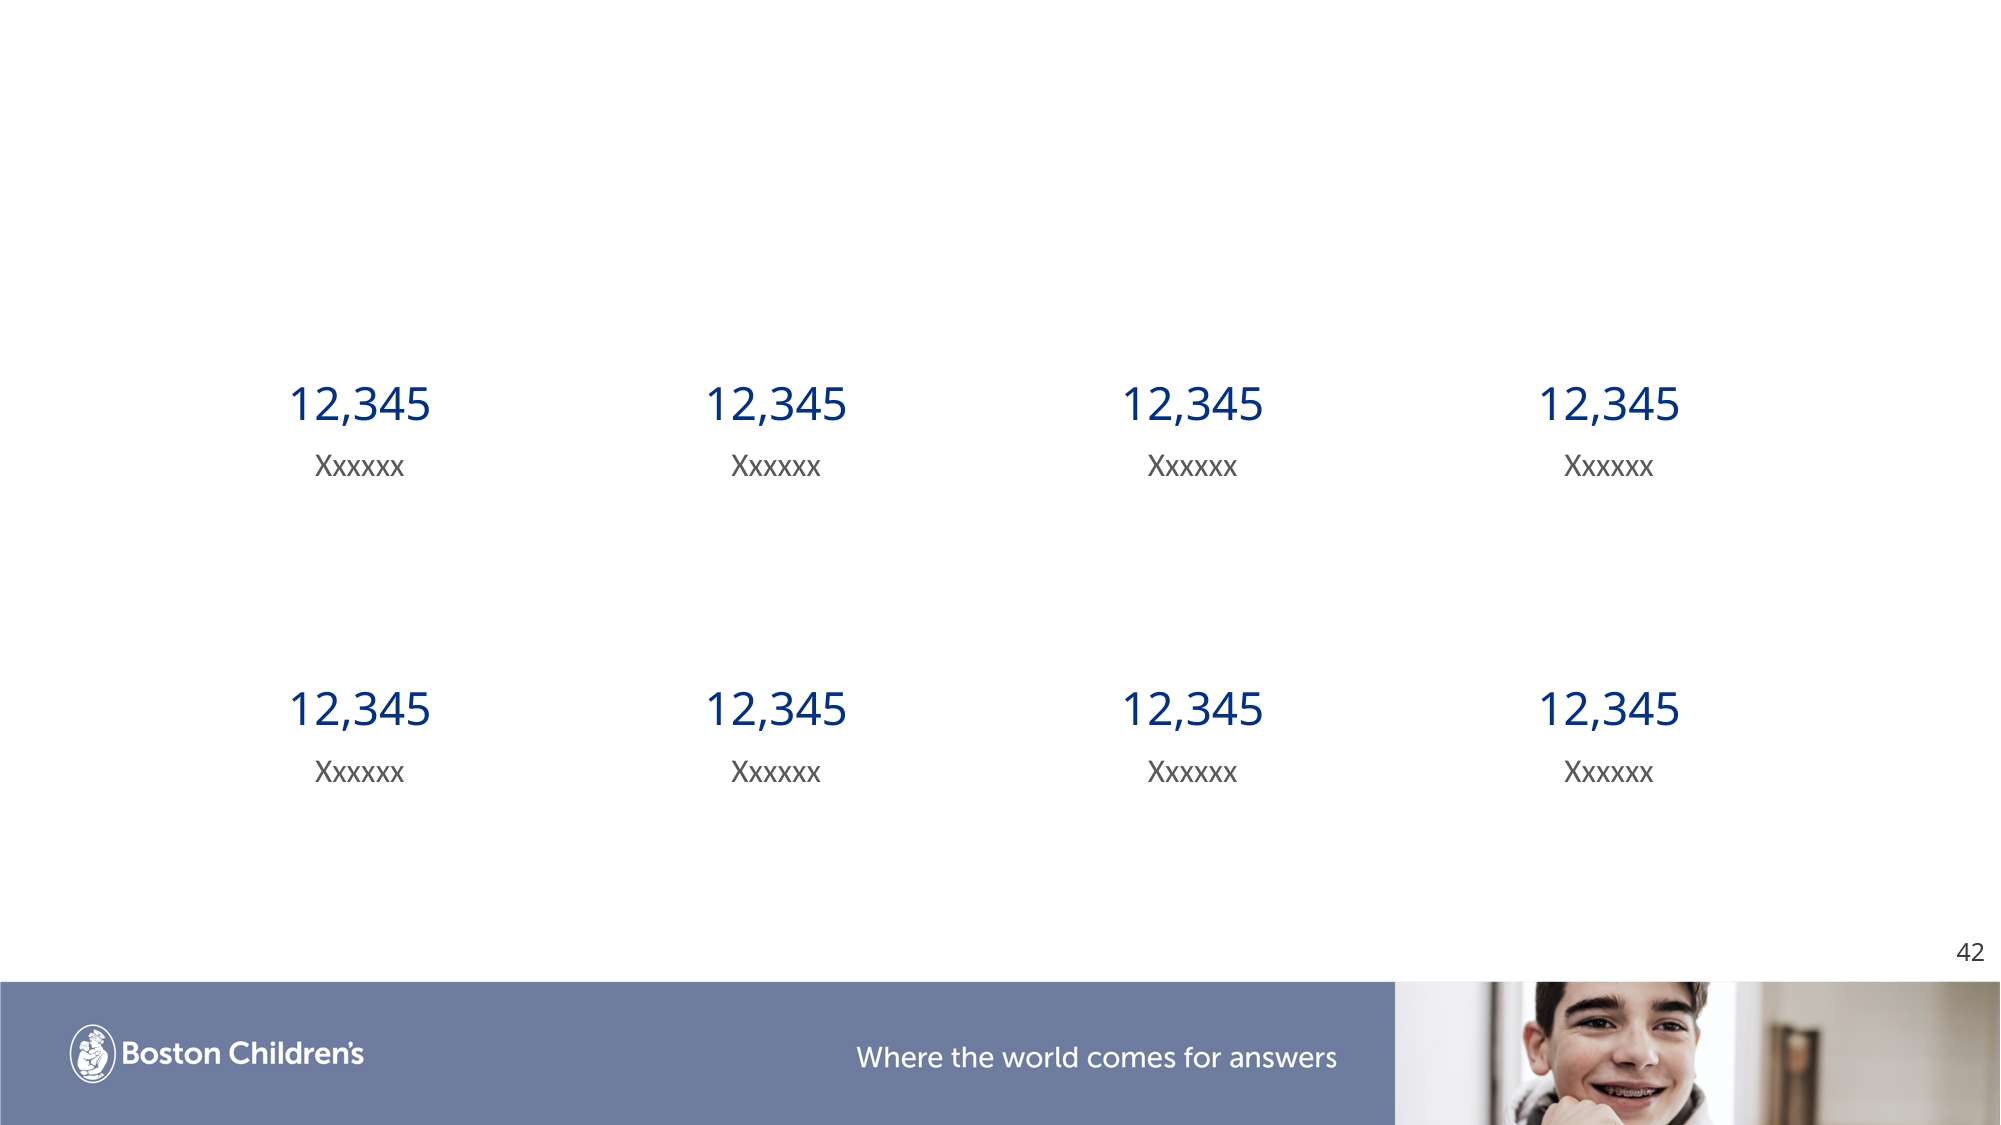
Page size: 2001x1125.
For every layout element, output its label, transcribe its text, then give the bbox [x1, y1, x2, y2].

picture [0, 0, 2000, 1125]
text_box 12,345 Xxxxxx [1025, 380, 1361, 472]
text_box 12,345 Xxxxxx [608, 380, 944, 472]
text_box 12,345 Xxxxxx [1441, 685, 1777, 777]
text_box 12,345 Xxxxxx [608, 685, 944, 777]
text_box 12,345 Xxxxxx [192, 380, 528, 472]
text_box 12,345 Xxxxxx [192, 685, 528, 777]
text_box 12,345 Xxxxxx [1441, 380, 1777, 472]
text_box 12,345 Xxxxxx [1025, 685, 1361, 777]
